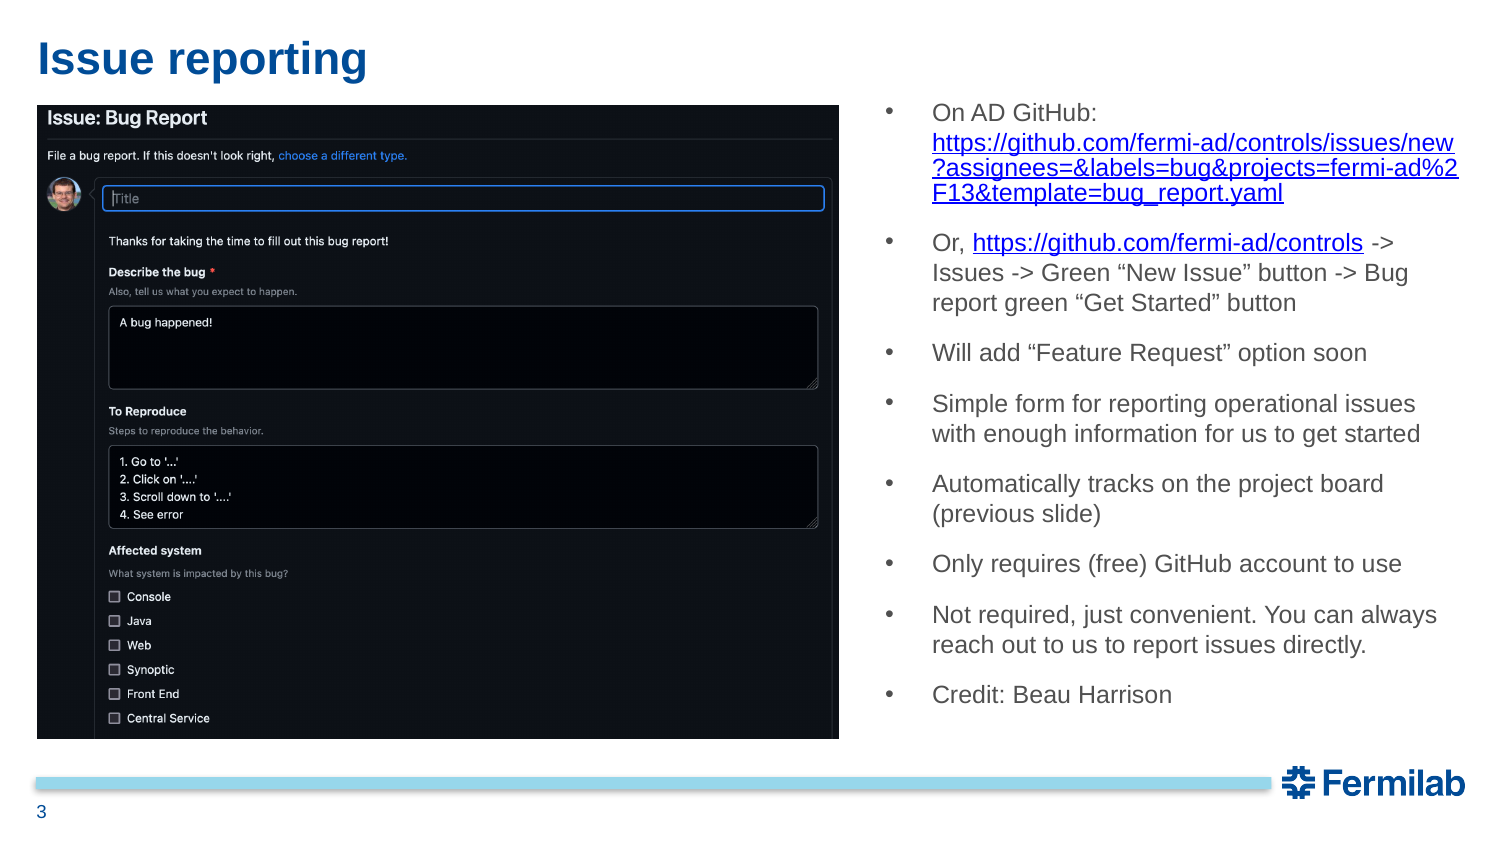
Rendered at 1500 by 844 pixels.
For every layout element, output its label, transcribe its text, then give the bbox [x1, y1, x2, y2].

slide_number 3 [36, 800, 105, 830]
title Issue reporting [37, 30, 1463, 84]
picture [37, 105, 839, 739]
picture [1282, 766, 1465, 799]
text_box On AD GitHub: https://github.com/fermi-ad/controls/issues/new?assignees=&labels=bug&projects=fermi-ad%2F13&template=bug_report.yaml Or, https://github.com/fermi-ad/controls -> Issues -> Green “New Issue” button -> Bug report green “Get Started” button Will add “Feature Request” option soon Simple form for reporting operational issues with enough information for us to get started Automatically tracks on the project board (previous slide) Only requires (free) GitHub account to use Not required, just convenient. You can always reach out to us to report issues directly. Credit: Beau Harrison [885, 96, 1463, 627]
